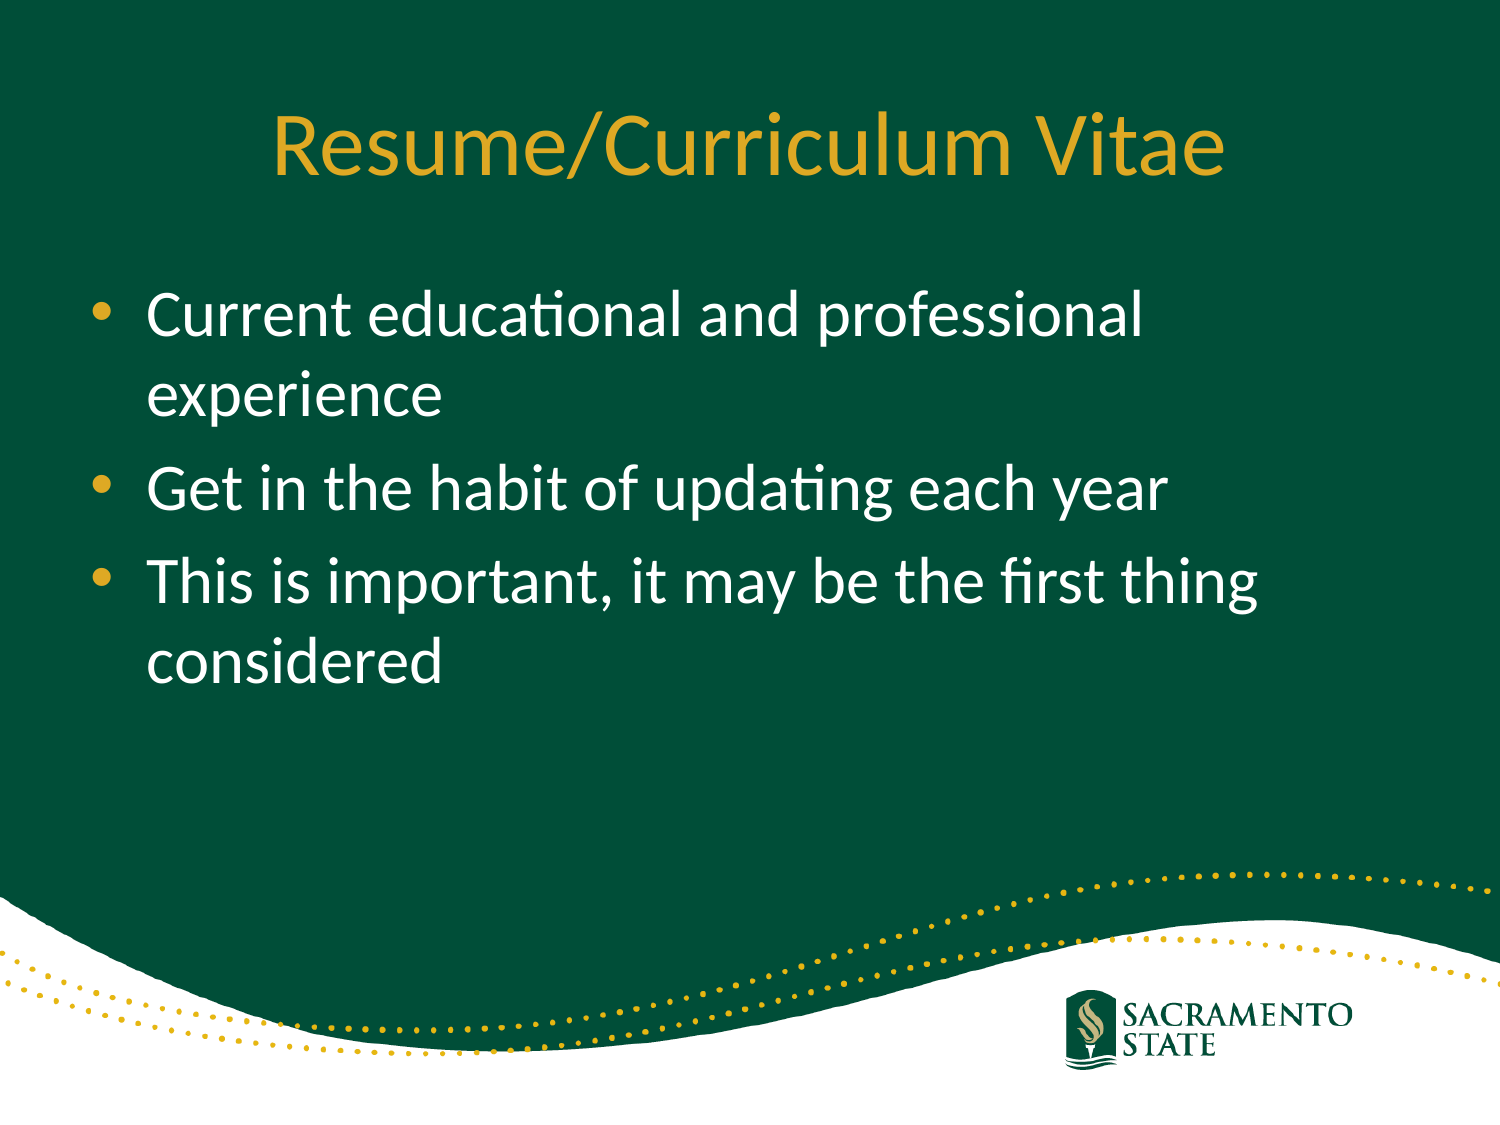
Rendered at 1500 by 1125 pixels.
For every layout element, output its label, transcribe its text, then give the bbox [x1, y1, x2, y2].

list Current educational and professional experience Get in the habit of updating each year This is important, it may be the first thing considered [75, 262, 1425, 940]
picture [0, 0, 1500, 1125]
title Resume/Curriculum Vitae [75, 45, 1425, 233]
